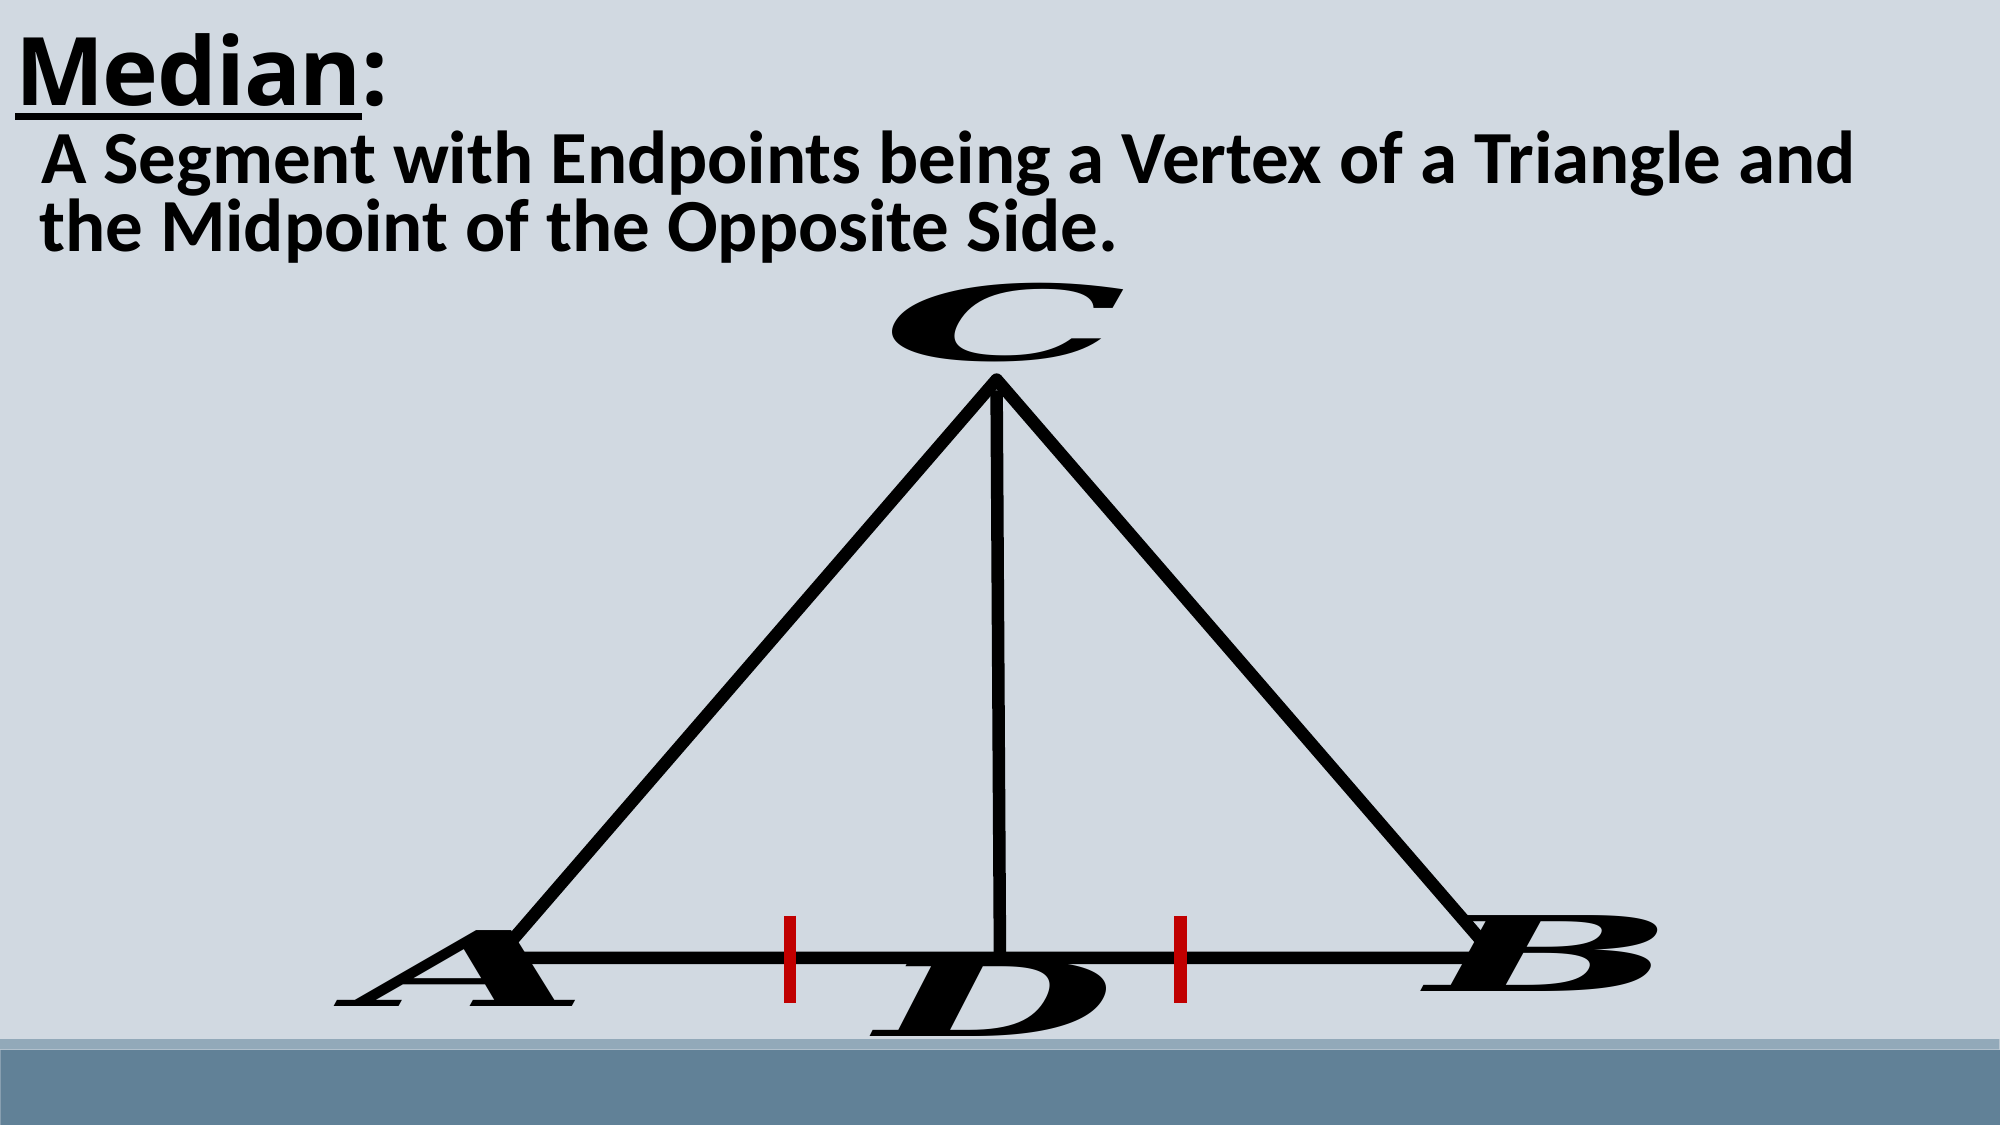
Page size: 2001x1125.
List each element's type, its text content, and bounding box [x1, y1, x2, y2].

list A Segment with Endpoints being a Vertex of a Triangle and the Midpoint of the Opposite Side. [24, 122, 1969, 330]
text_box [996, 389, 1001, 957]
text_box [514, 378, 1478, 960]
title Median: [0, 0, 405, 135]
